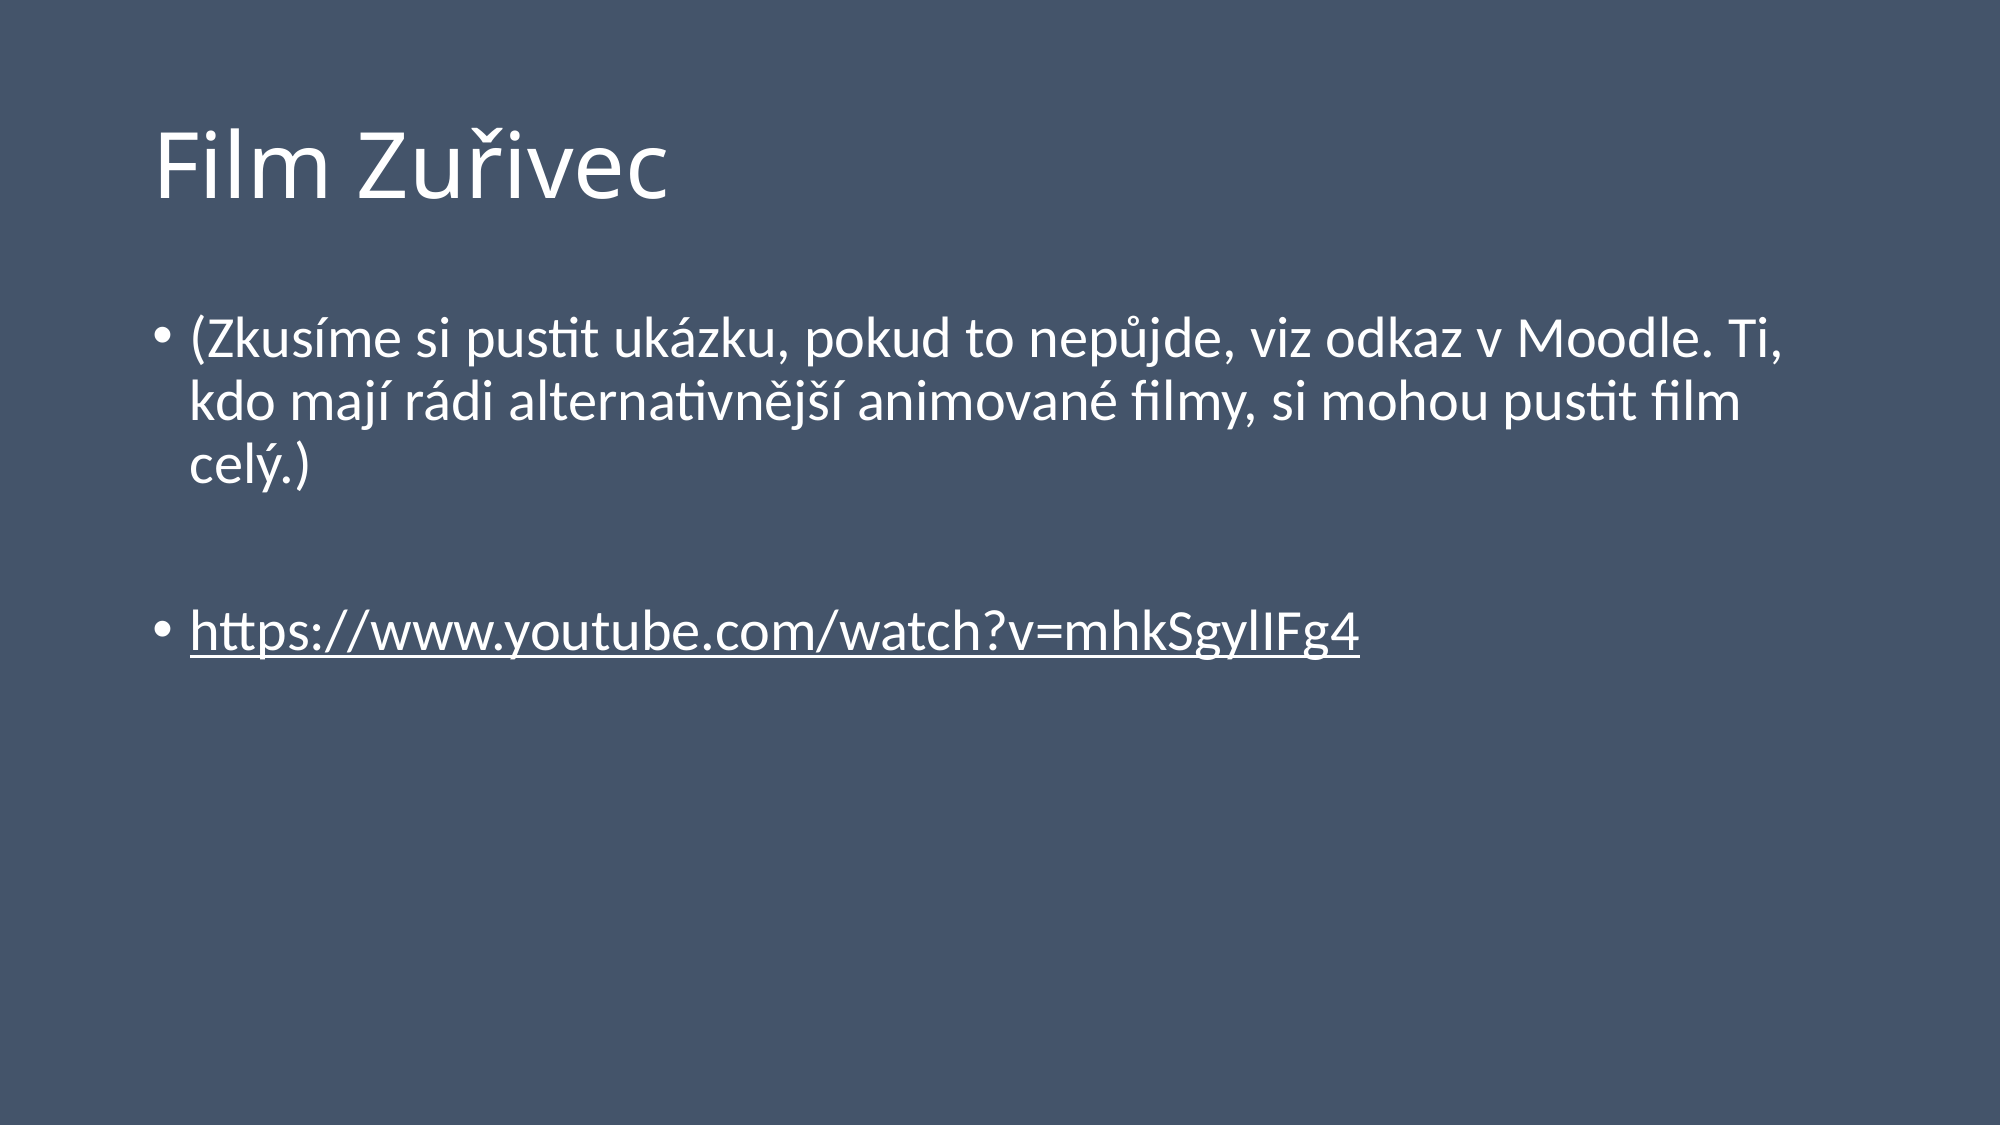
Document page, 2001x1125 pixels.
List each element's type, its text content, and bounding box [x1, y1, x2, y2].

list (Zkusíme si pustit ukázku, pokud to nepůjde, viz odkaz v Moodle. Ti, kdo mají rádi alternativnější animované filmy, si mohou pustit film celý.) https://www.youtube.com/watch?v=mhkSgylIFg4 [137, 299, 1863, 1014]
title Film Zuřivec [137, 59, 1863, 278]
